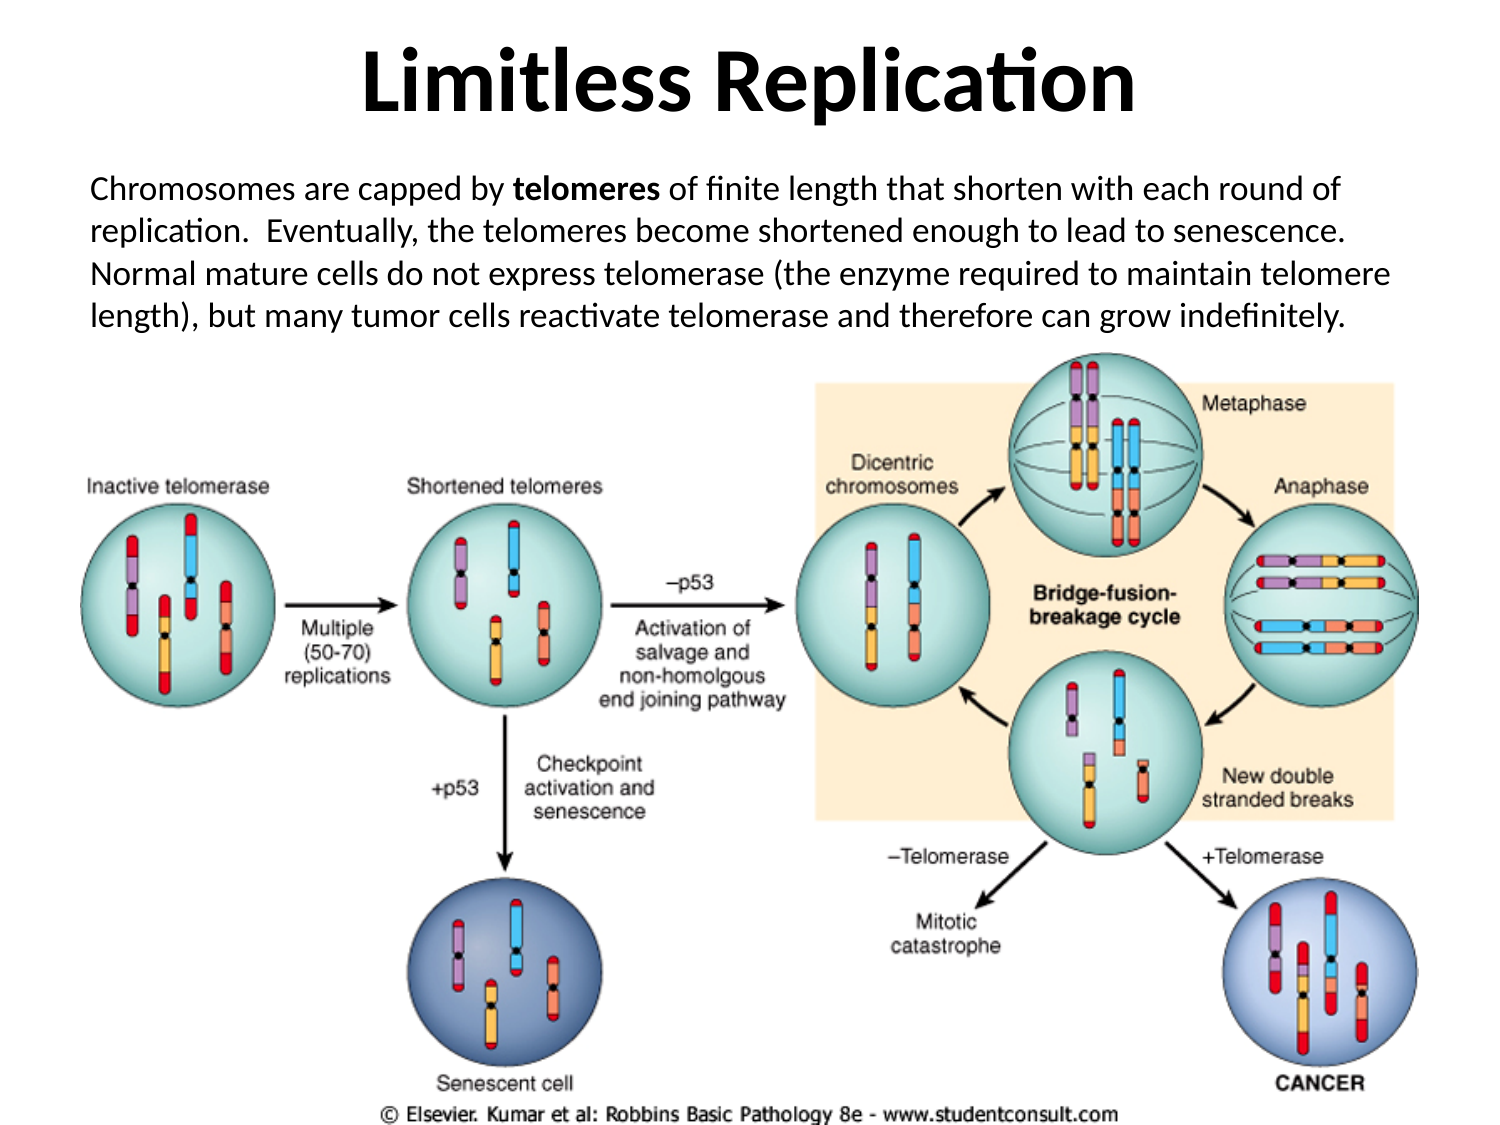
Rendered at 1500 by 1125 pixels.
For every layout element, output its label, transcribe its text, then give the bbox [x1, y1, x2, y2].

list Chromosomes are capped by telomeres of finite length that shorten with each round of replication. Eventually, the telomeres become shortened enough to lead to senescence. Normal mature cells do not express telomerase (the enzyme required to maintain telomere length), but many tumor cells reactivate telomerase and therefore can grow indefinitely. [75, 157, 1425, 375]
title Limitless Replication [75, 0, 1425, 150]
picture [80, 352, 1419, 1125]
